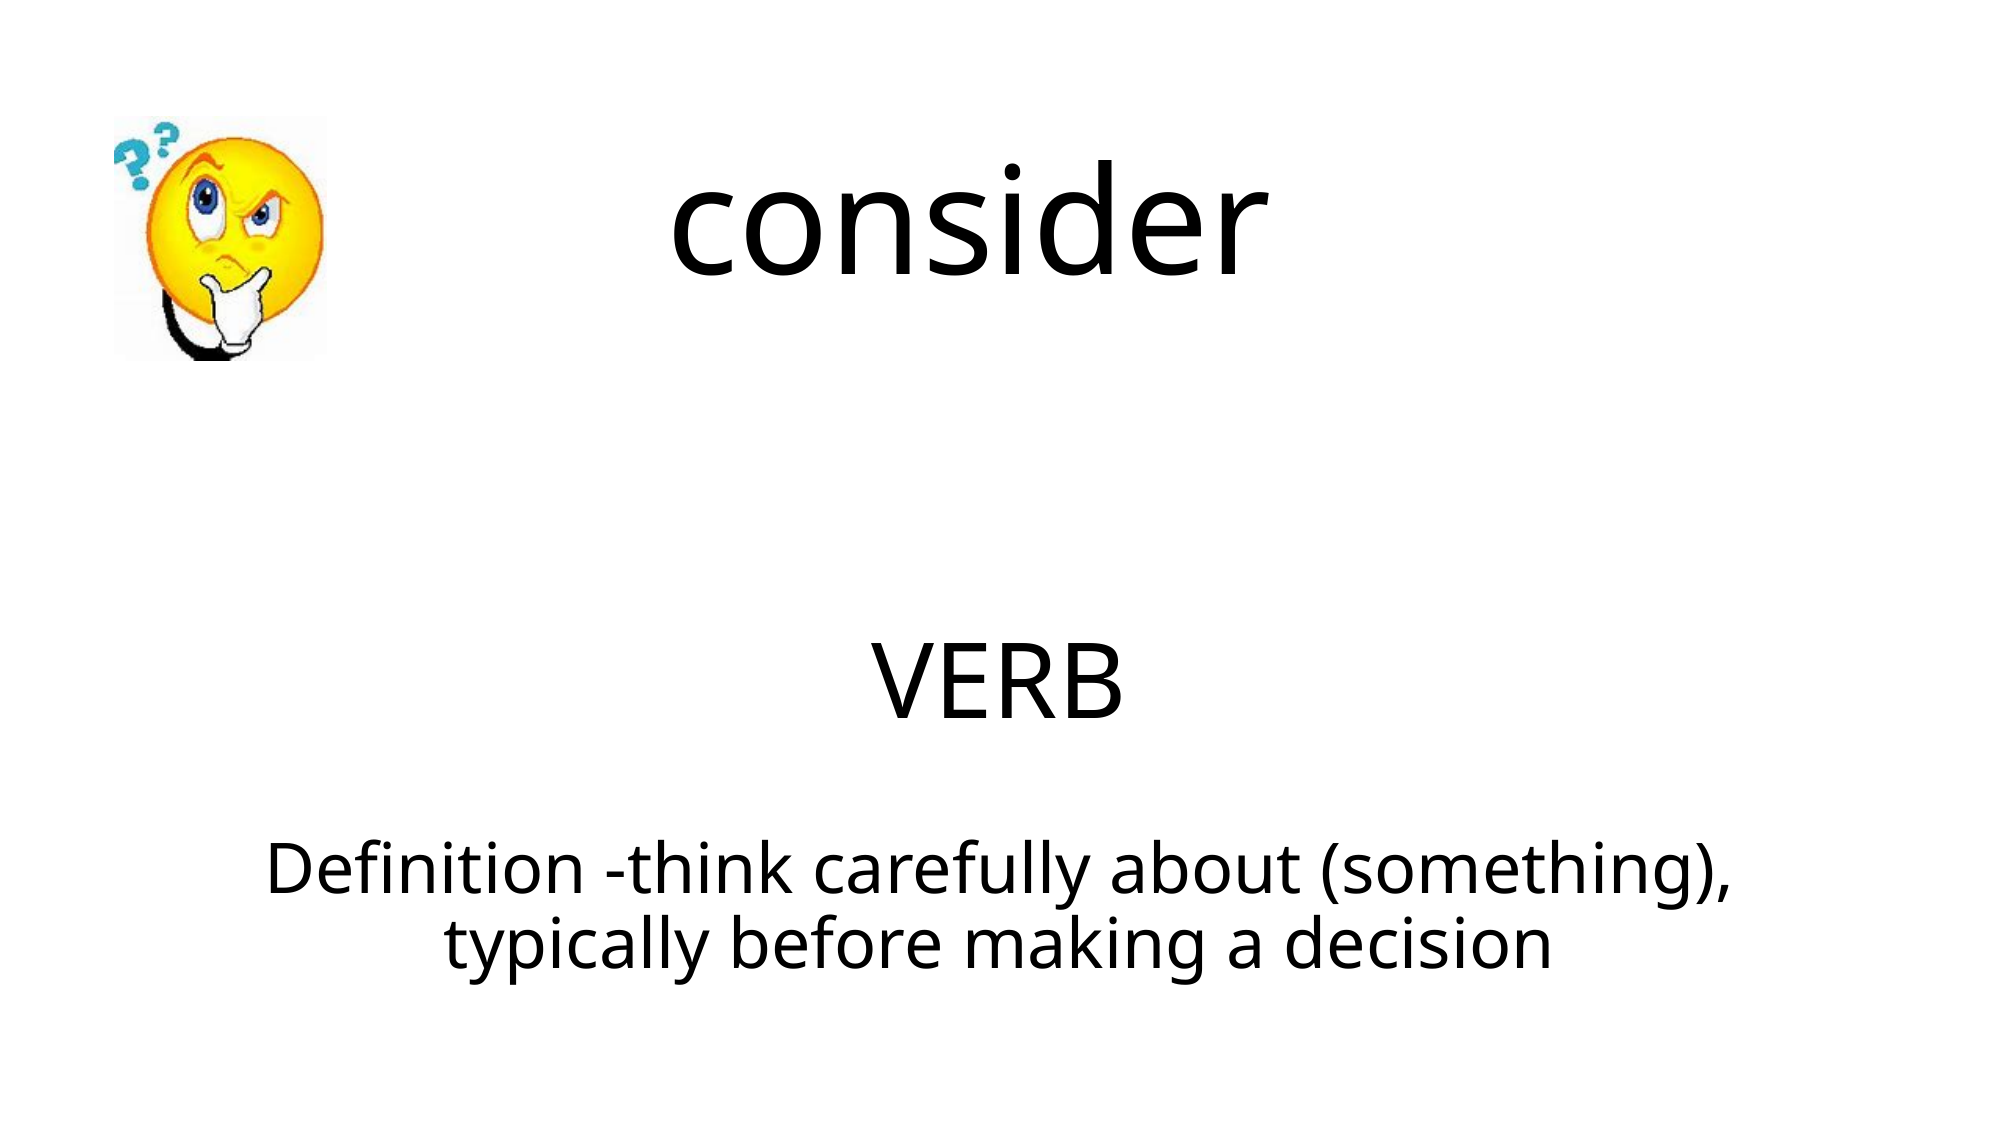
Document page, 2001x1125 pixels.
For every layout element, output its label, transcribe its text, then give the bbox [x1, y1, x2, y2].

text_box Definition -think carefully about (something), typically before making a decision [137, 748, 1863, 992]
picture [114, 116, 327, 361]
title VERB [136, 505, 1862, 749]
text_box consider [652, 116, 1653, 312]
